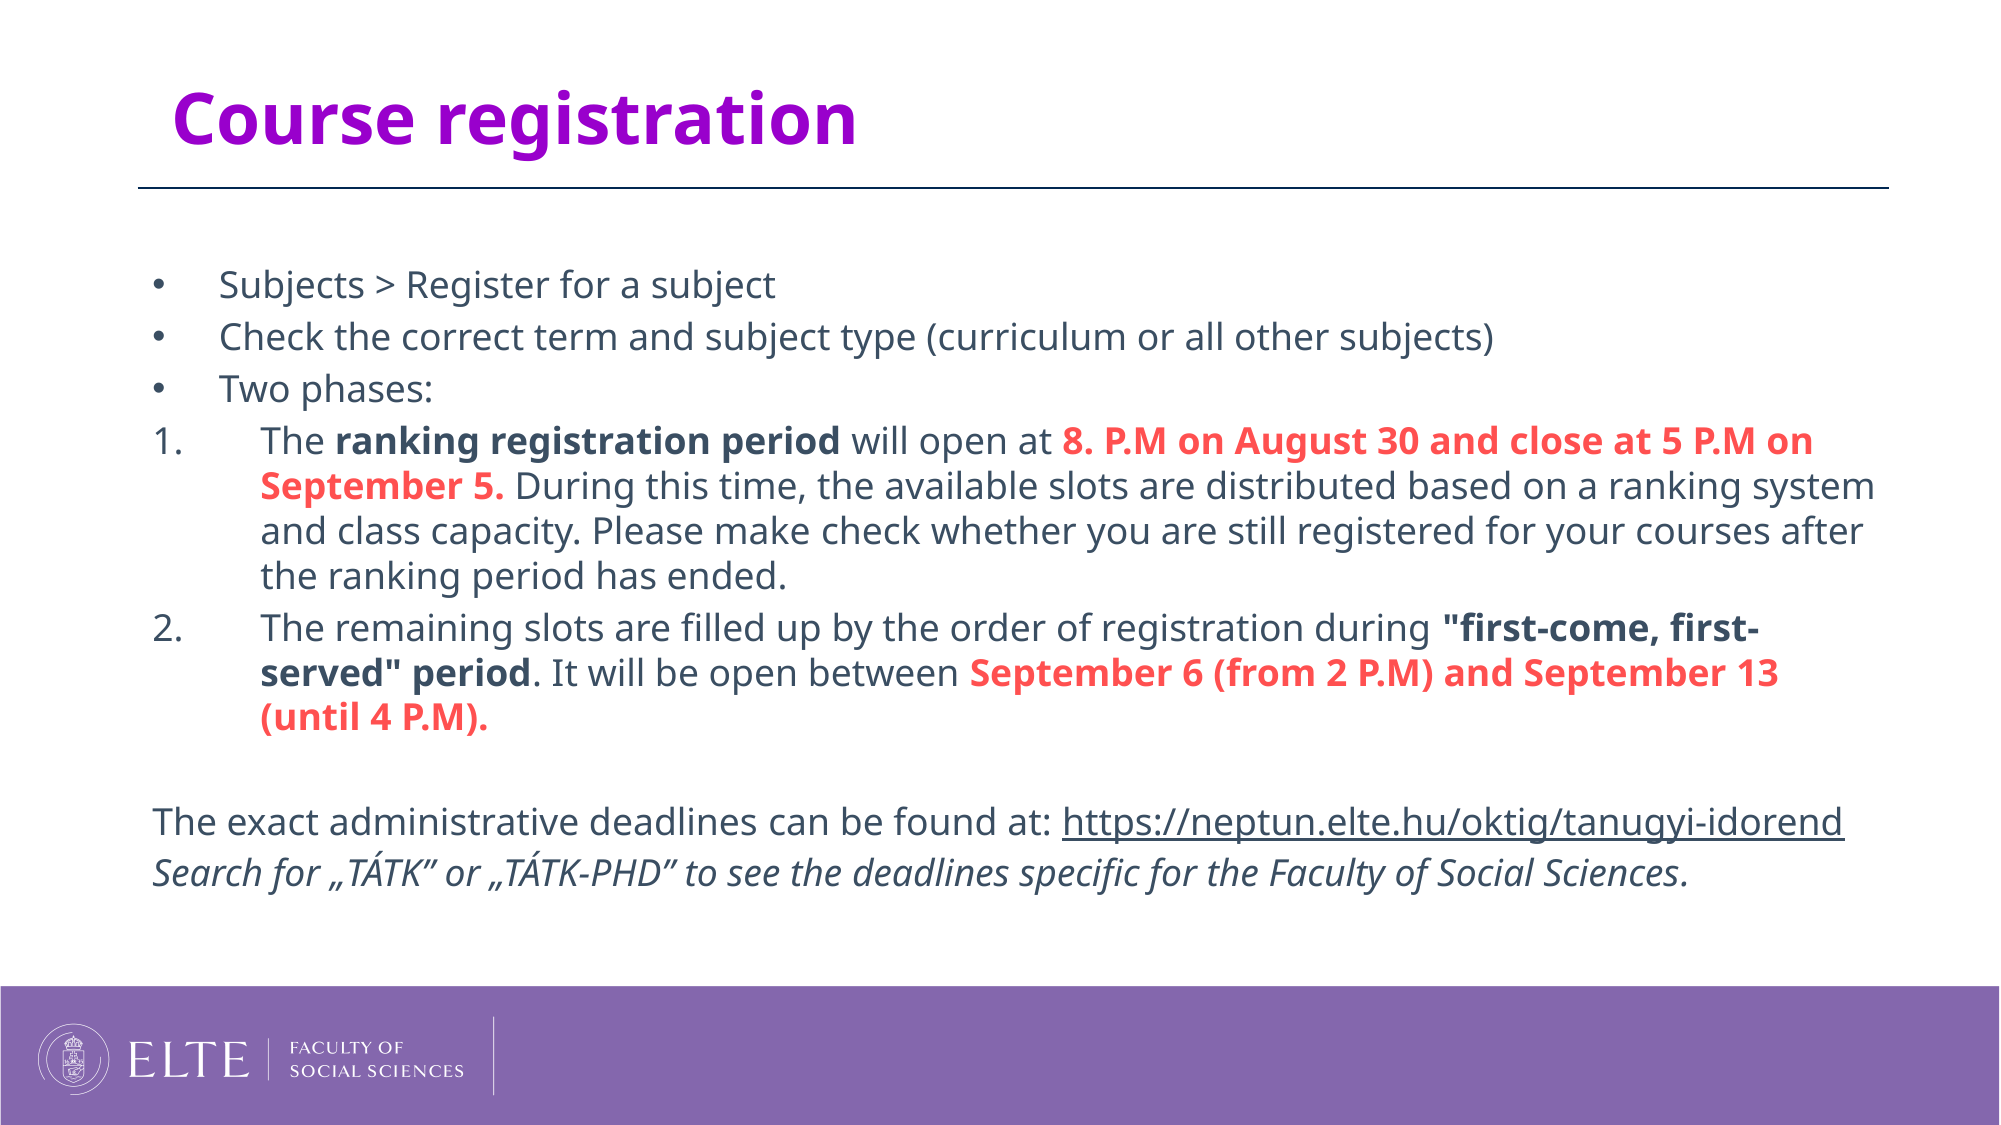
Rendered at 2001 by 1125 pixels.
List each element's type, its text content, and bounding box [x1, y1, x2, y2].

title Course registration [137, 65, 1900, 167]
picture [0, 986, 2000, 1125]
list Subjects > Register for a subject Check the correct term and subject type (curriculum or all other subjects) Two phases: The ranking registration period will open at 8. P.M on August 30 and close at 5 P.M on September 5. During this time, the available slots are distributed based on a ranking system and class capacity. Please make check whether you are still registered for your courses after the ranking period has ended. The remaining slots are filled up by the order of registration during "first-come, first-served" period. It will be open between September 6 (from 2 P.M) and September 13 (until 4 P.M). The exact administrative deadlines can be found at: https://neptun.elte.hu/oktig/tanugyi-idorend Search for „TÁTK” or „TÁTK-PHD” to see the deadlines specific for the Faculty of Social Sciences. [137, 253, 1900, 948]
